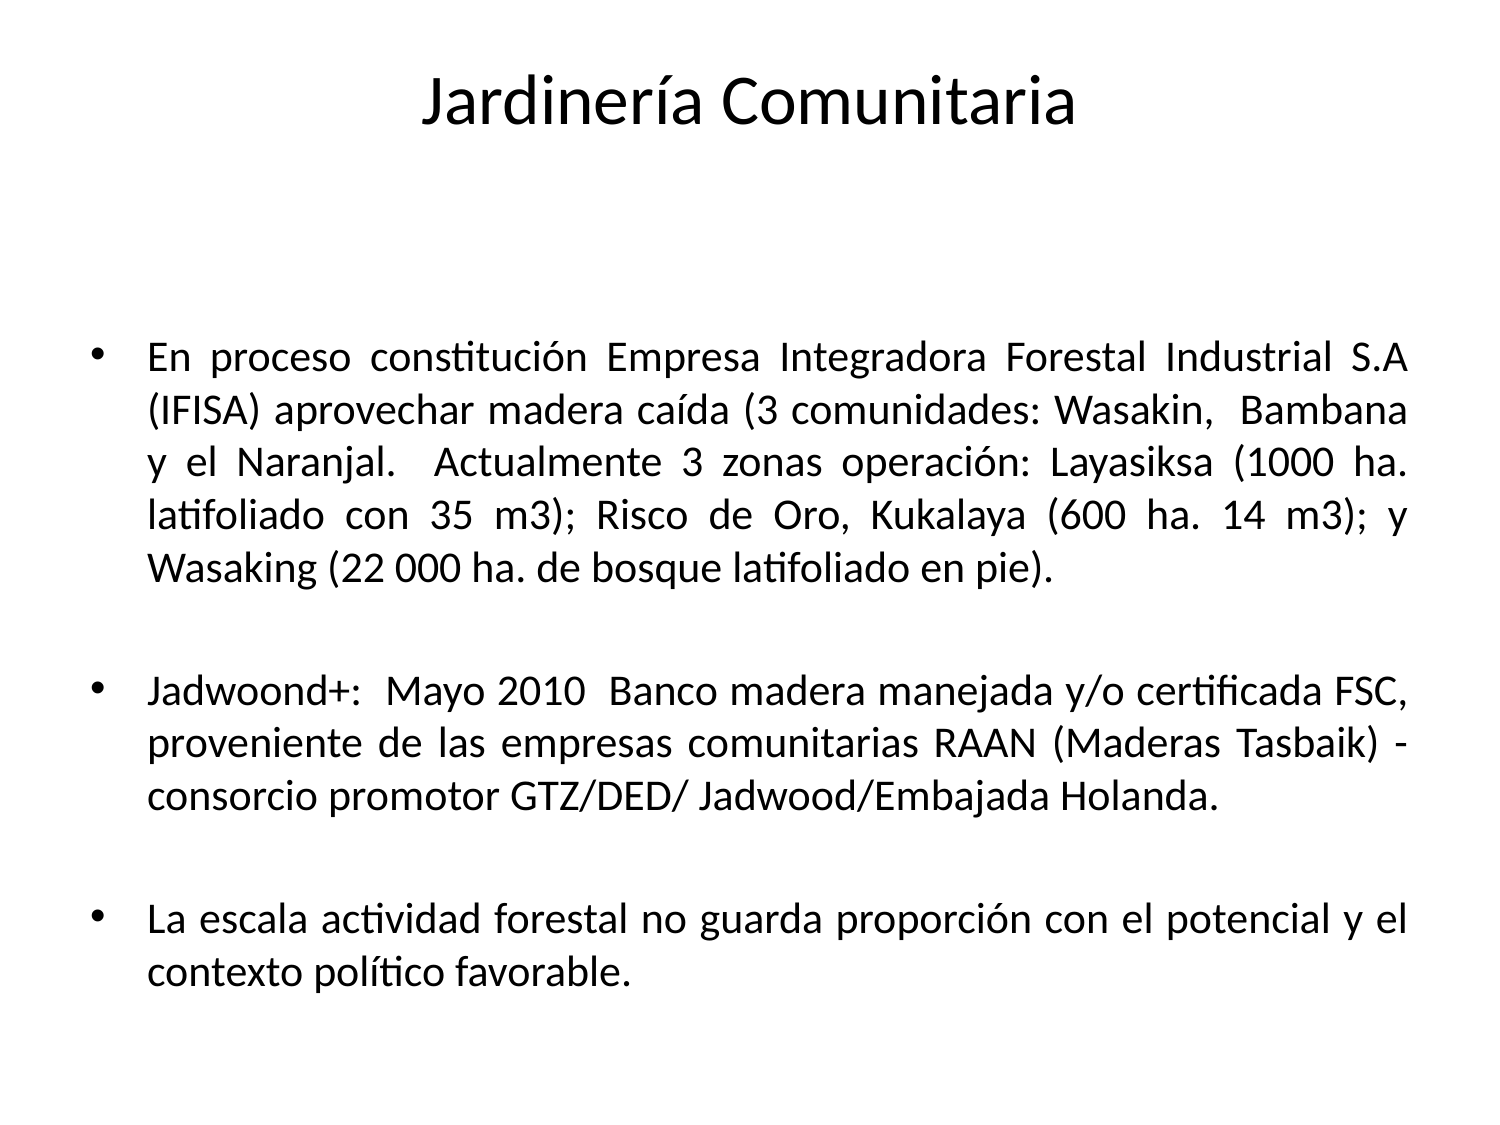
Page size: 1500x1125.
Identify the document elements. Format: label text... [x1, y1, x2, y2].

list En proceso constitución Empresa Integradora Forestal Industrial S.A (IFISA) aprovechar madera caída (3 comunidades: Wasakin, Bambana y el Naranjal. Actualmente 3 zonas operación: Layasiksa (1000 ha. latifoliado con 35 m3); Risco de Oro, Kukalaya (600 ha. 14 m3); y Wasaking (22 000 ha. de bosque latifoliado en pie). Jadwoond+: Mayo 2010 Banco madera manejada y/o certificada FSC, proveniente de las empresas comunitarias RAAN (Maderas Tasbaik) -consorcio promotor GTZ/DED/ Jadwood/Embajada Holanda. La escala actividad forestal no guarda proporción con el potencial y el contexto político favorable. [75, 262, 1425, 1005]
title Jardinería Comunitaria [75, 45, 1425, 233]
